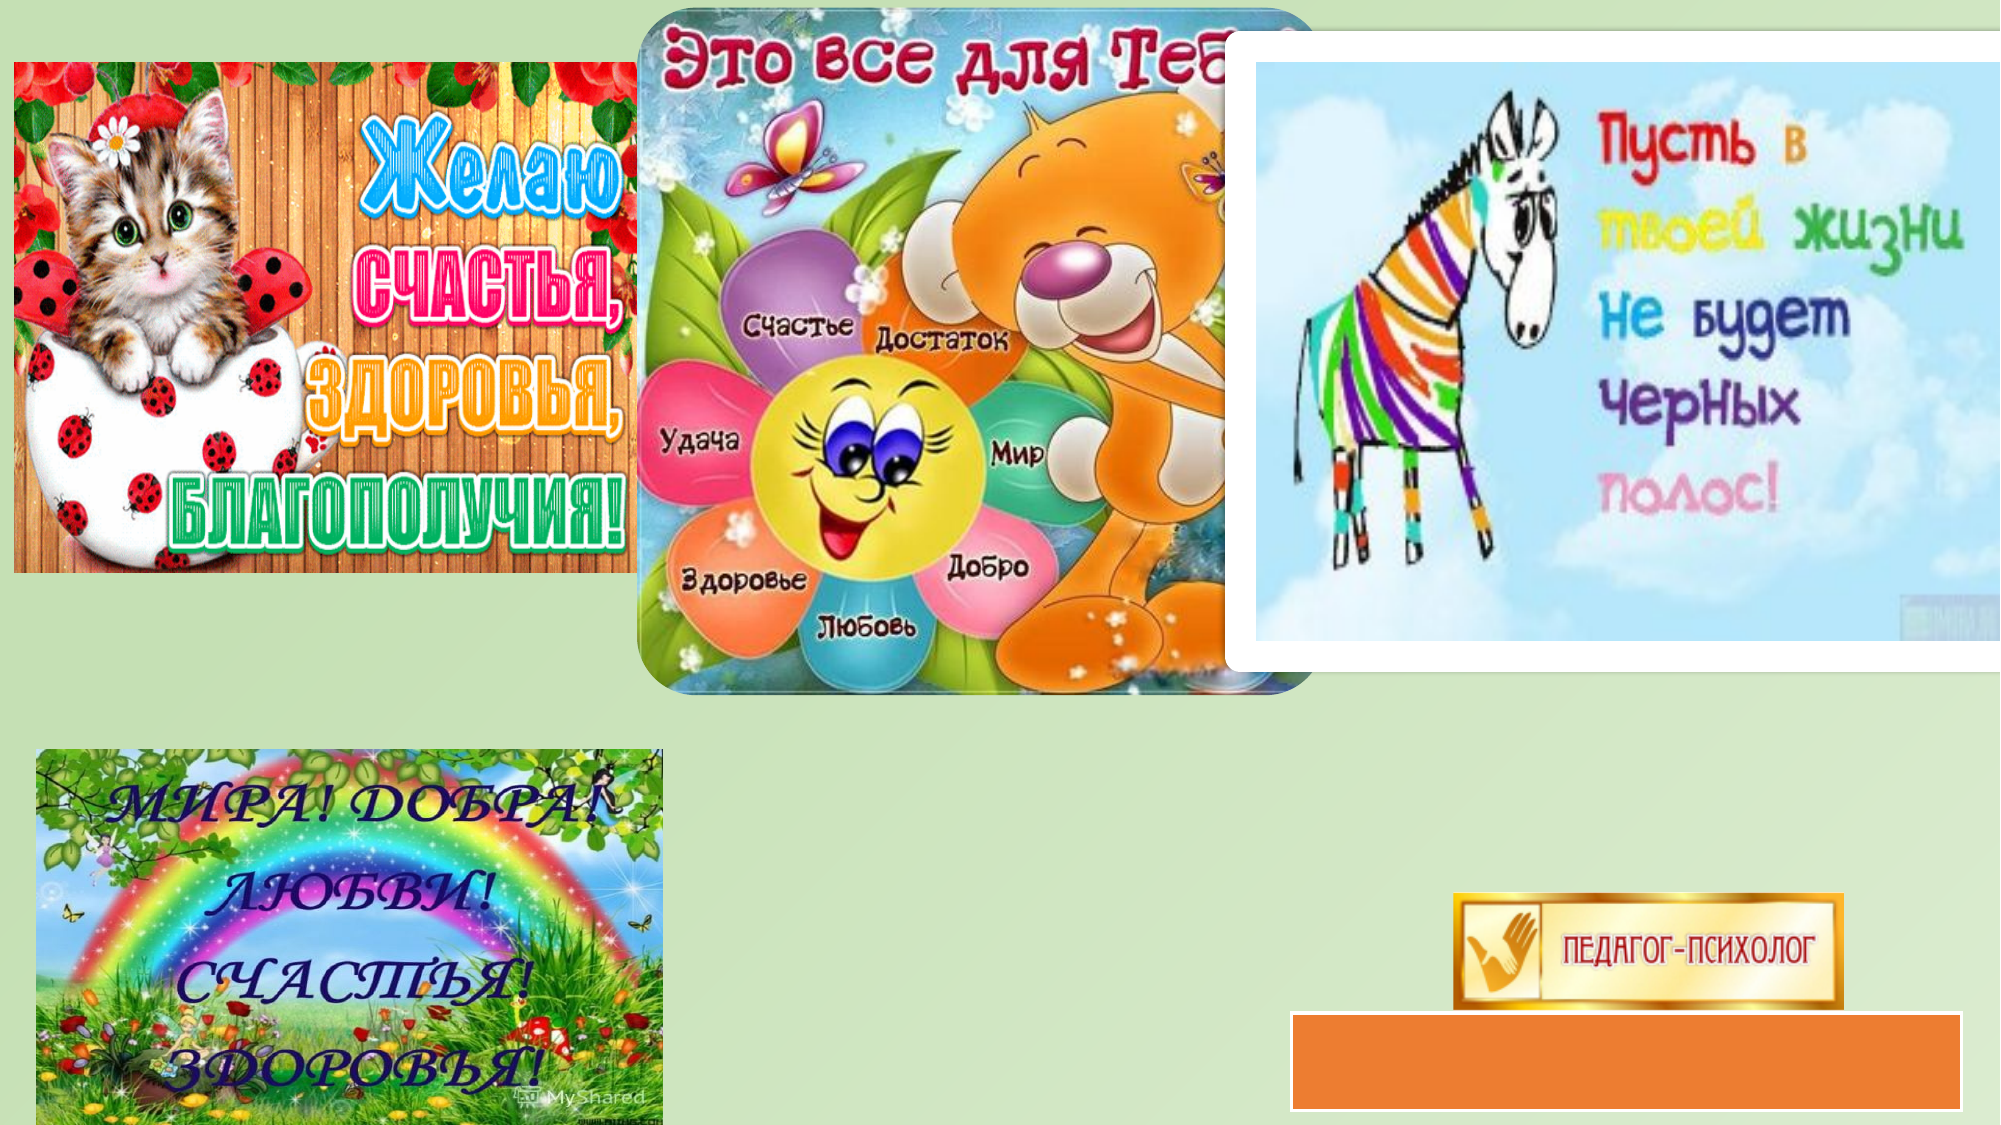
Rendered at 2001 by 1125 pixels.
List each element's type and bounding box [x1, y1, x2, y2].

picture [1453, 892, 1845, 1013]
picture [14, 62, 637, 573]
picture [1255, 62, 2000, 641]
picture [36, 749, 663, 1125]
list [636, 7, 1325, 696]
text_box [1290, 1011, 1963, 1112]
